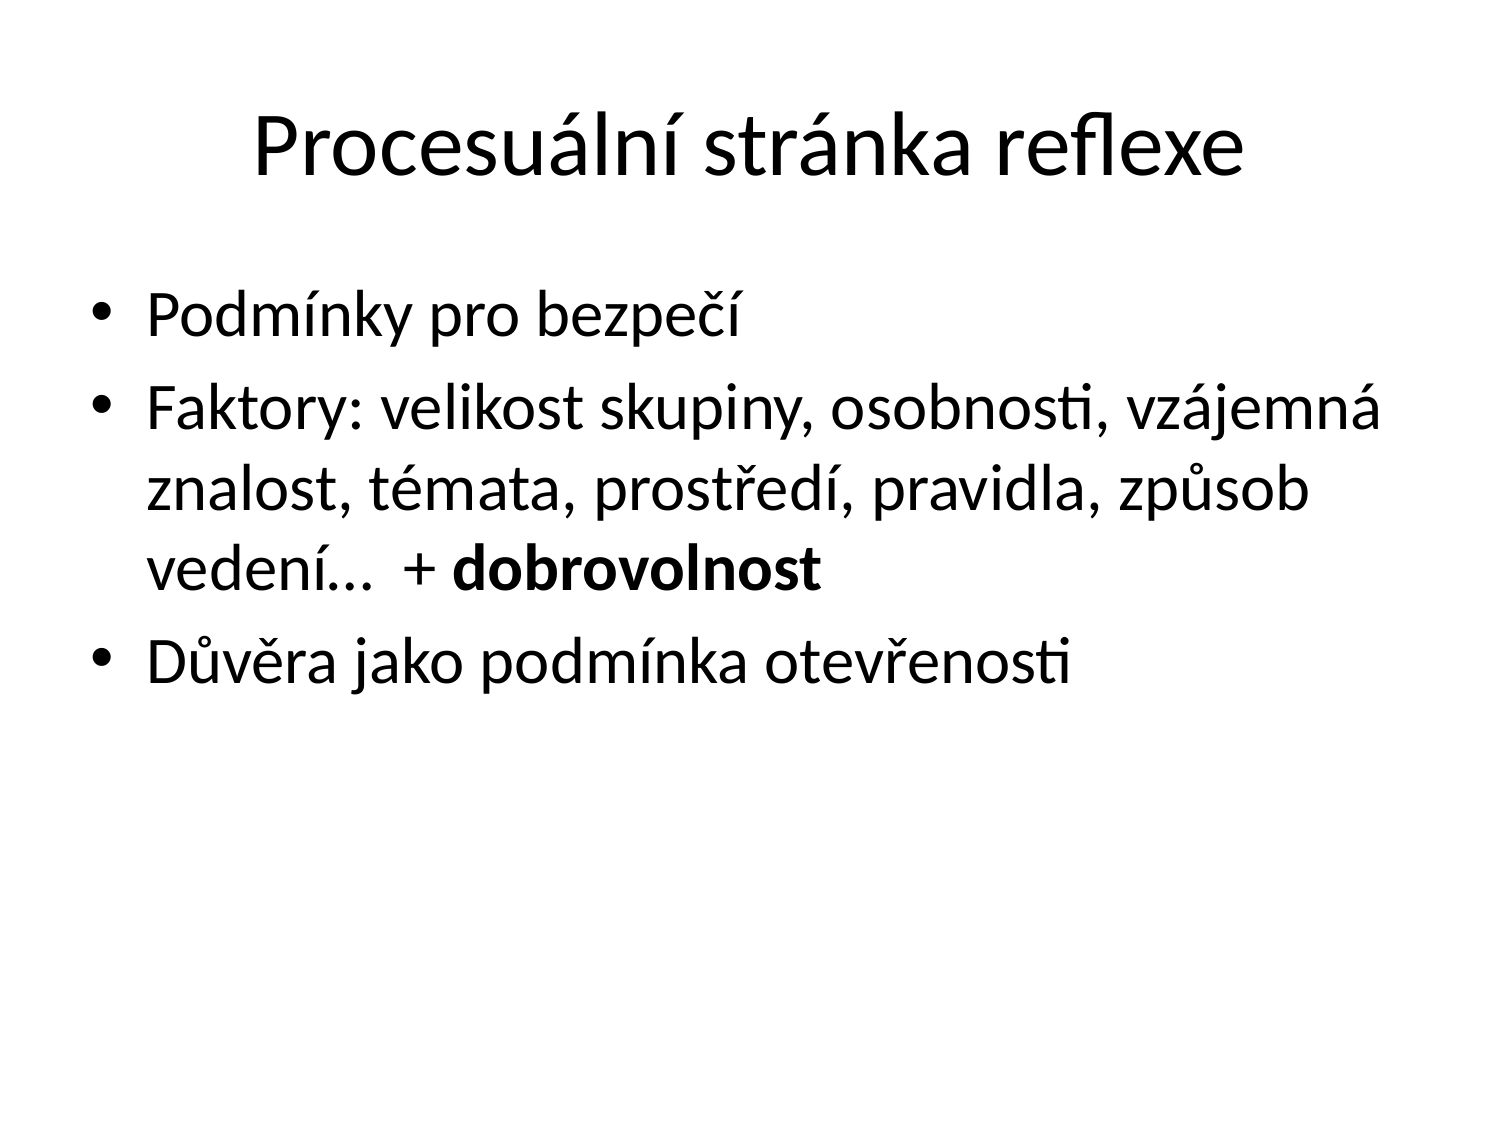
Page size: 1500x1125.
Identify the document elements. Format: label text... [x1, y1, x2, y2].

title Procesuální stránka reflexe [75, 45, 1425, 233]
list Podmínky pro bezpečí Faktory: velikost skupiny, osobnosti, vzájemná znalost, témata, prostředí, pravidla, způsob vedení… + dobrovolnost Důvěra jako podmínka otevřenosti [75, 262, 1425, 1005]
